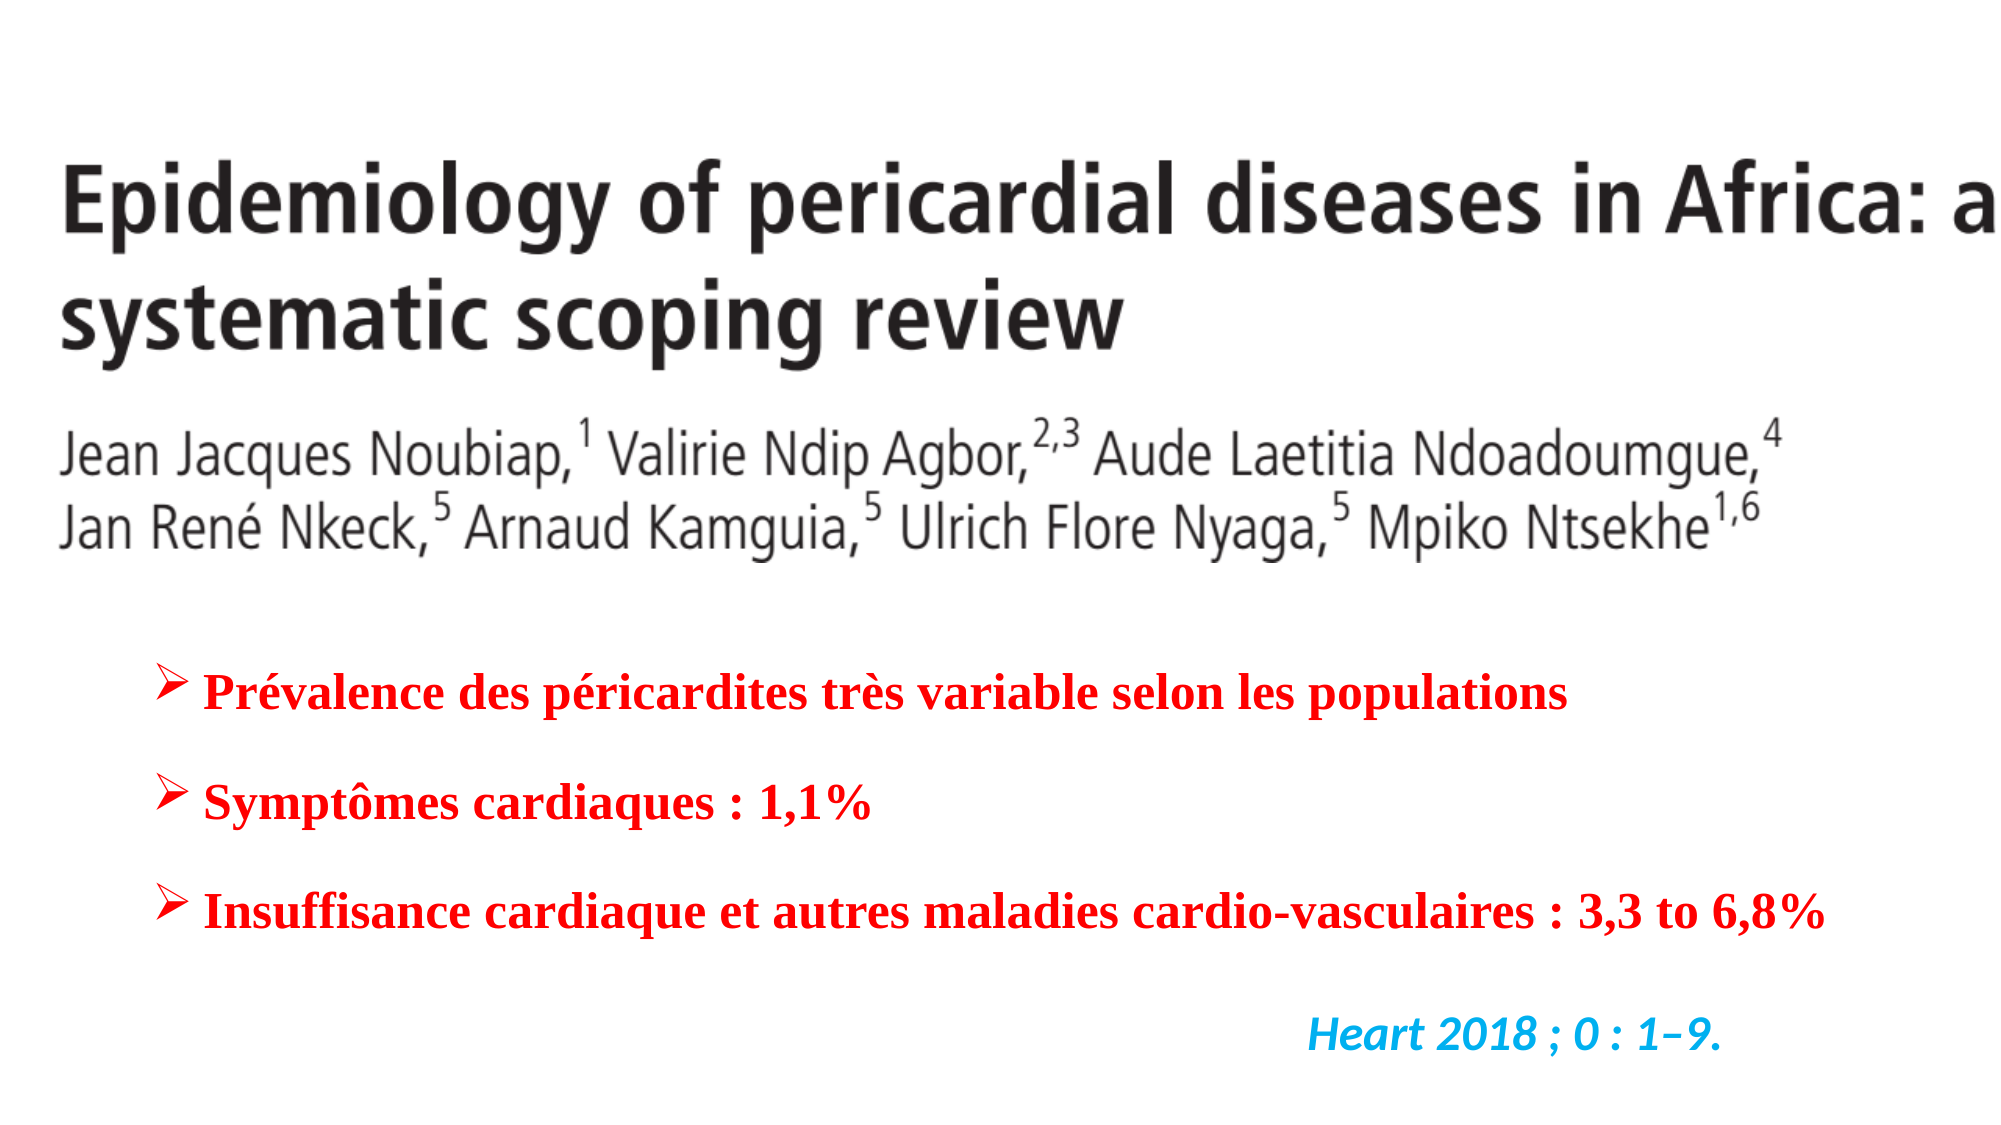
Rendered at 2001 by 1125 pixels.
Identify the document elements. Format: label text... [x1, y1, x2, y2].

text_box Heart 2018 ; 0 : 1–9. [1292, 993, 1778, 1069]
list Prévalence des péricardites très variable selon les populations Symptômes cardiaques : 1,1% Insuffisance cardiaque et autres maladies cardio-vasculaires : 3,3 to 6,8% [137, 618, 1863, 1014]
picture [53, 148, 2000, 563]
